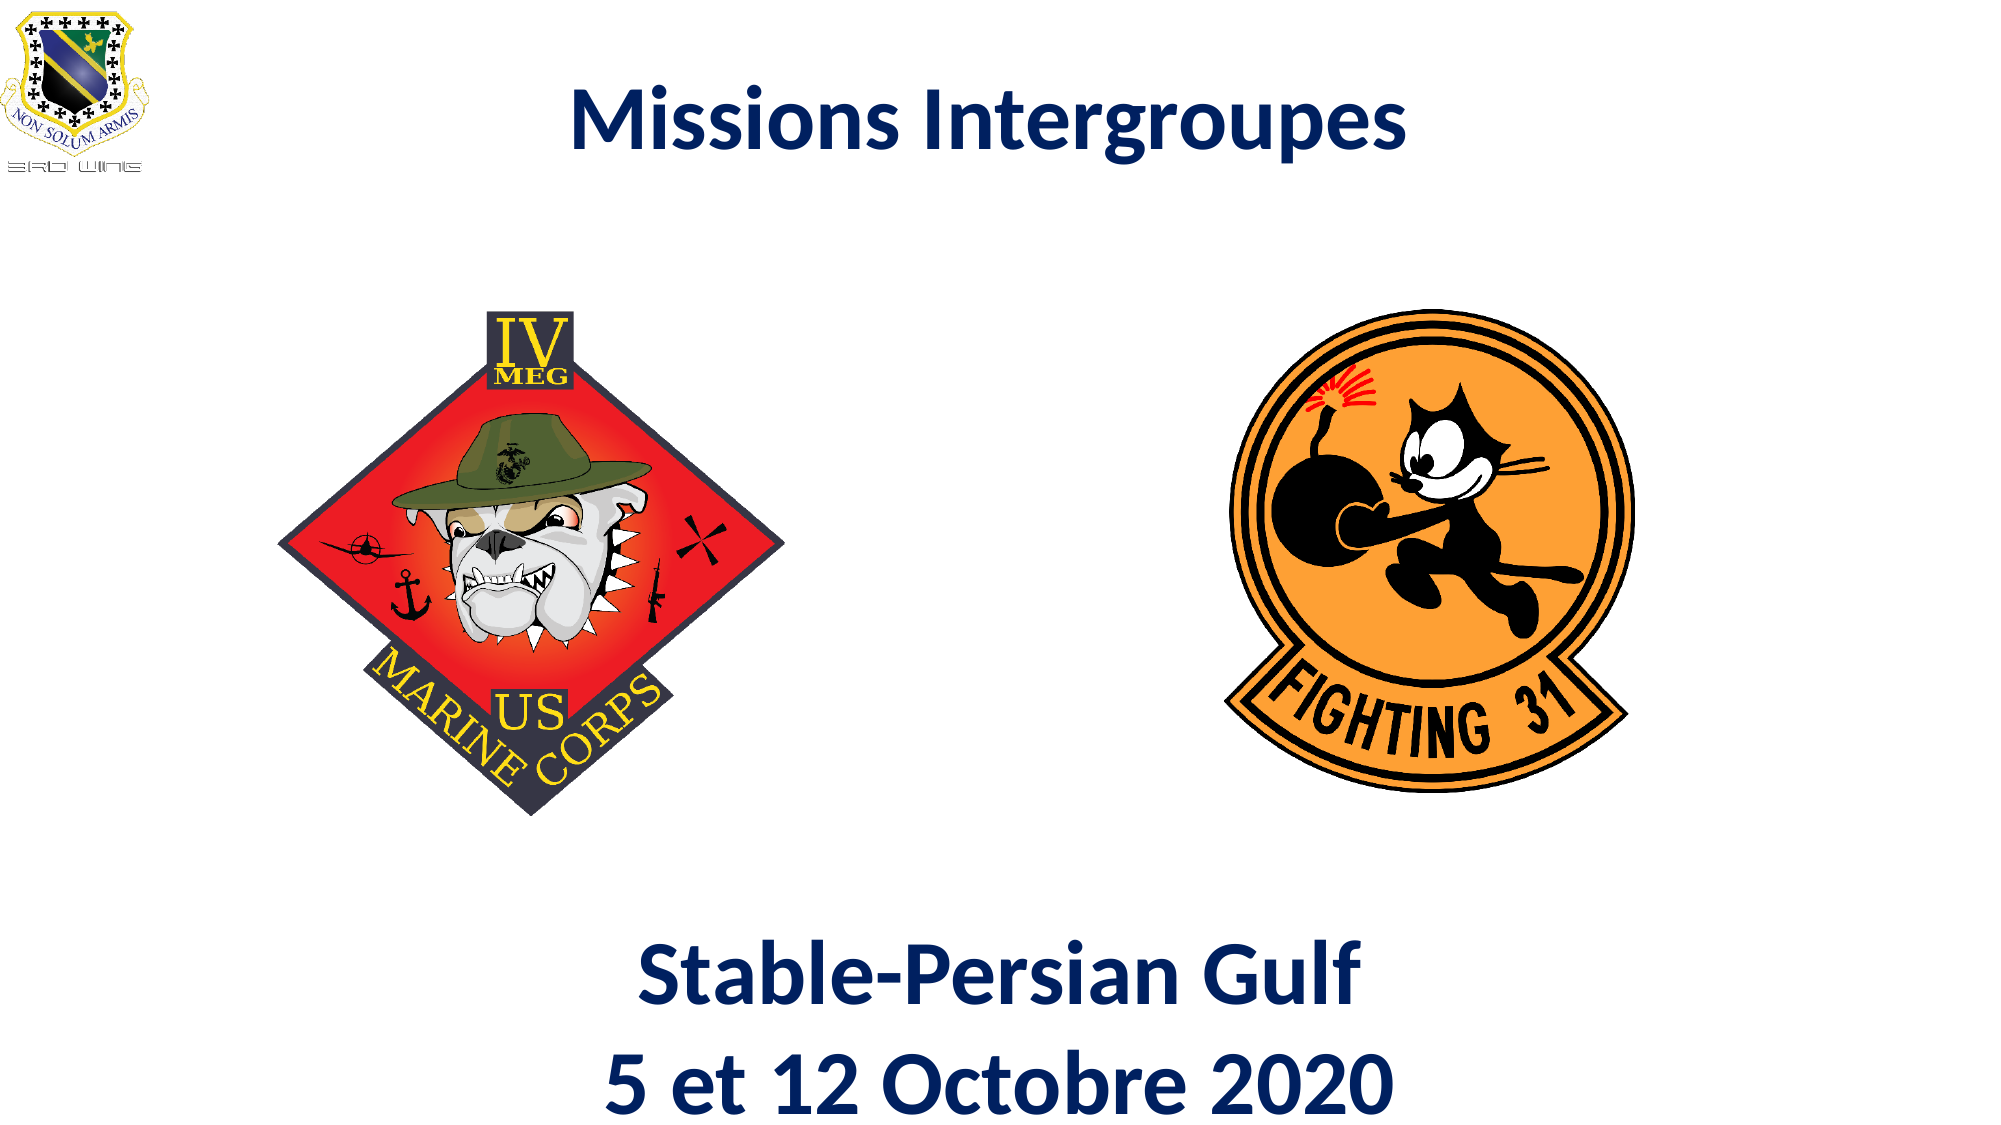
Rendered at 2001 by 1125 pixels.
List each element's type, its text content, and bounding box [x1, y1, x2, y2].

picture [277, 309, 785, 816]
text_box Stable-Persian Gulf 5 et 12 Octobre 2020 [0, 905, 2000, 1125]
text_box Missions Intergroupes [155, 50, 1921, 176]
picture [0, 7, 155, 177]
picture [1224, 309, 1635, 794]
